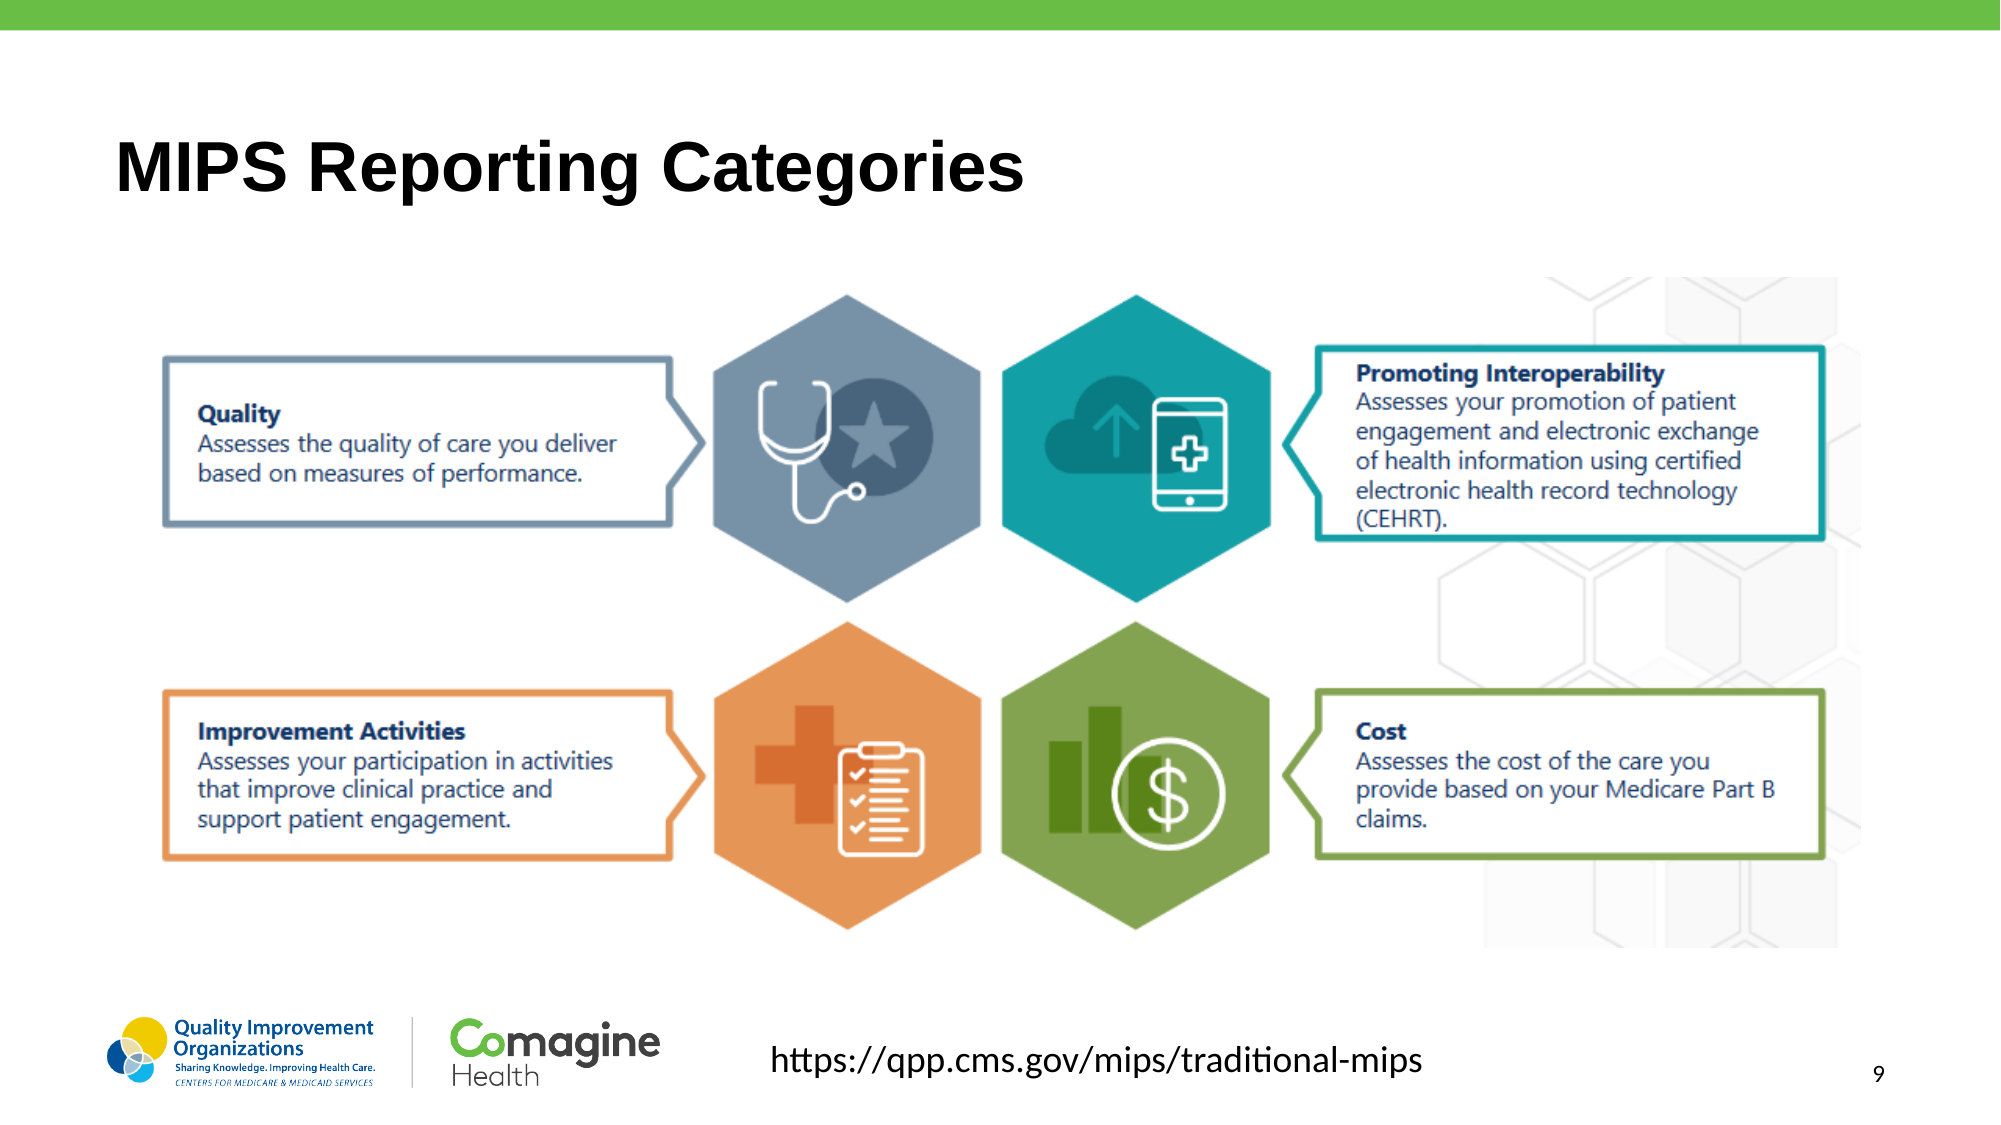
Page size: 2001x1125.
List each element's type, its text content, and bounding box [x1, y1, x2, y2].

title MIPS Reporting Categories [100, 59, 1902, 278]
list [139, 277, 1861, 948]
picture [105, 1015, 660, 1088]
text_box https://qpp.cms.gov/mips/traditional-mips [755, 1027, 1714, 1088]
